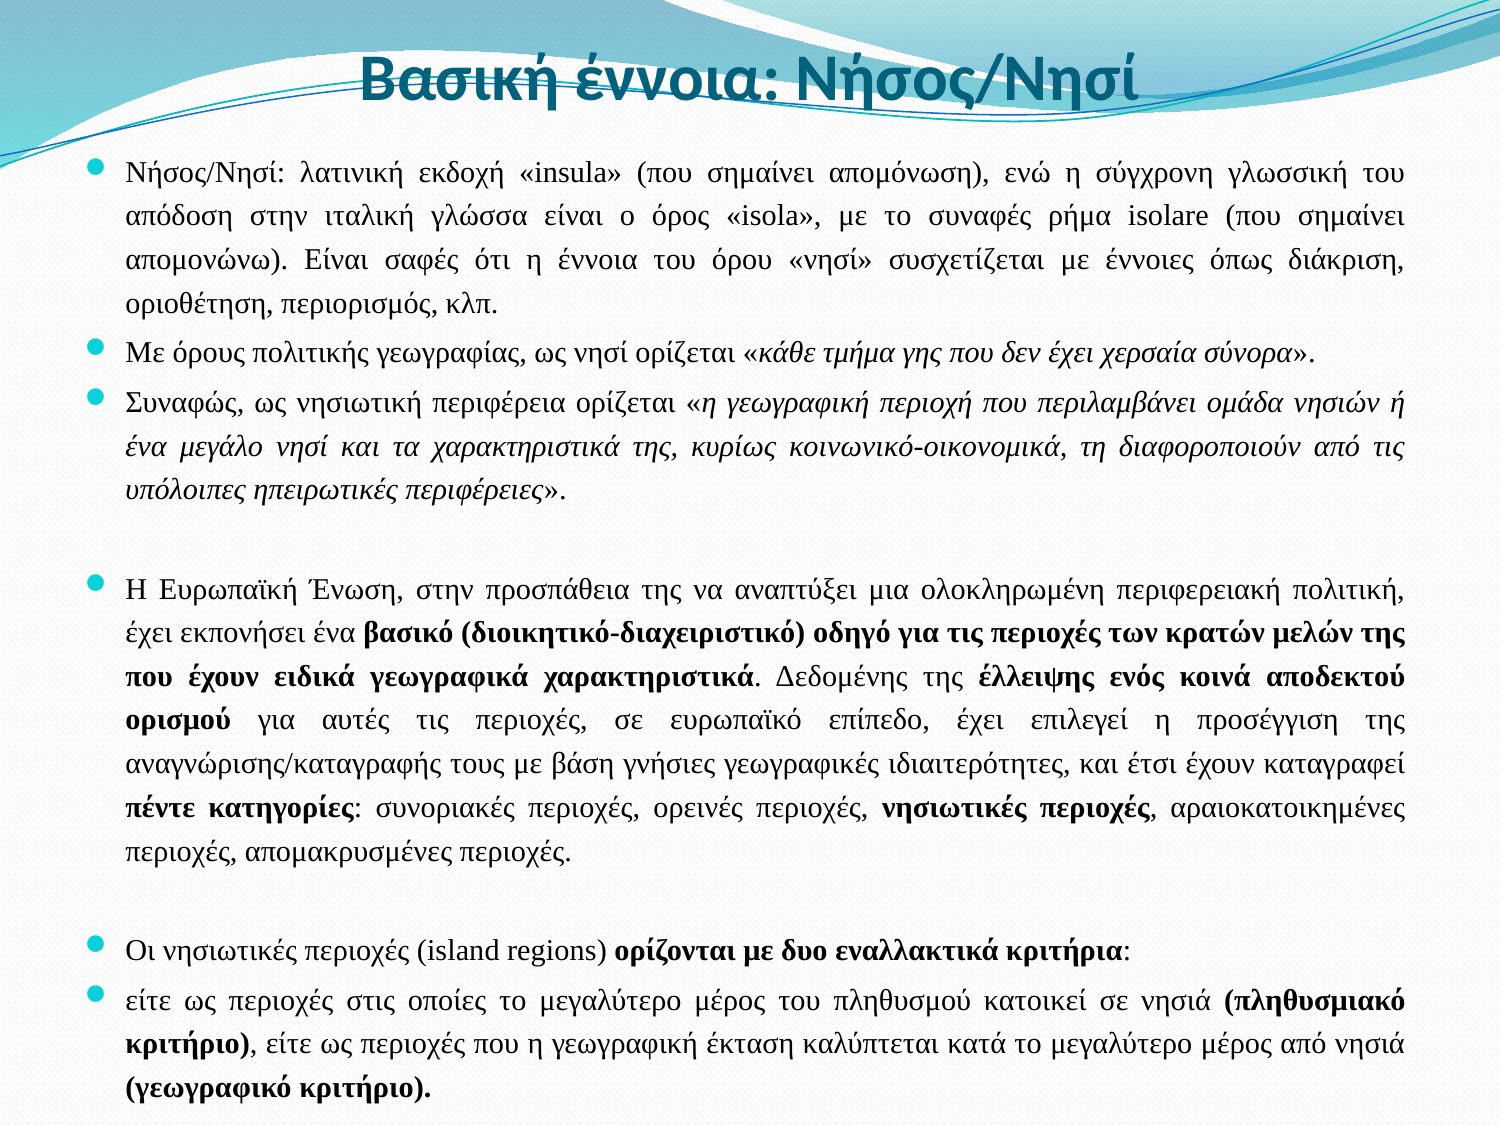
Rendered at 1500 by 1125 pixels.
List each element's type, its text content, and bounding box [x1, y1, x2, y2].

title Βασική έννοια: Νήσος/Νησί [75, 0, 1425, 114]
list Νήσος/Νησί: λατινική εκδοχή «insula» (που σημαίνει απομόνωση), ενώ η σύγχρονη γλωσσική του απόδοση στην ιταλική γλώσσα είναι ο όρος «isola», με το συναφές ρήμα isolare (που σημαίνει απομονώνω). Είναι σαφές ότι η έννοια του όρου «νησί» συσχετίζεται με έννοιες όπως διάκριση, οριοθέτηση, περιορισμός, κλπ. Με όρους πολιτικής γεωγραφίας, ως νησί ορίζεται «κάθε τμήμα γης που δεν έχει χερσαία σύνορα». Συναφώς, ως νησιωτική περιφέρεια ορίζεται «η γεωγραφική περιοχή που περιλαμβάνει ομάδα νησιών ή ένα μεγάλο νησί και τα χαρακτηριστικά της, κυρίως κοινωνικό‐οικονομικά, τη διαφοροποιούν από τις υπόλοιπες ηπειρωτικές περιφέρειες». Η Ευρωπαϊκή Ένωση, στην προσπάθεια της να αναπτύξει μια ολοκληρωμένη περιφερειακή πολιτική, έχει εκπονήσει ένα βασικό (διοικητικό-διαχειριστικό) οδηγό για τις περιοχές των κρατών μελών της που έχουν ειδικά γεωγραφικά χαρακτηριστικά. Δεδομένης της έλλειψης ενός κοινά αποδεκτού ορισμού για αυτές τις περιοχές, σε ευρωπαϊκό επίπεδο, έχει επιλεγεί η προσέγγιση της αναγνώρισης/καταγραφής τους με βάση γνήσιες γεωγραφικές ιδιαιτερότητες, και έτσι έχουν καταγραφεί πέντε κατηγορίες: συνοριακές περιοχές, ορεινές περιοχές, νησιωτικές περιοχές, αραιοκατοικημένες περιοχές, απομακρυσμένες περιοχές. Οι νησιωτικές περιοχές (island regions) ορίζονται με δυο εναλλακτικά κριτήρια: είτε ως περιοχές στις οποίες το μεγαλύτερο μέρος του πληθυσμού κατοικεί σε νησιά (πληθυσμιακό κριτήριο), είτε ως περιοχές που η γεωγραφική έκταση καλύπτεται κατά το μεγαλύτερο μέρος από νησιά (γεωγραφικό κριτήριο). [70, 137, 1421, 1125]
